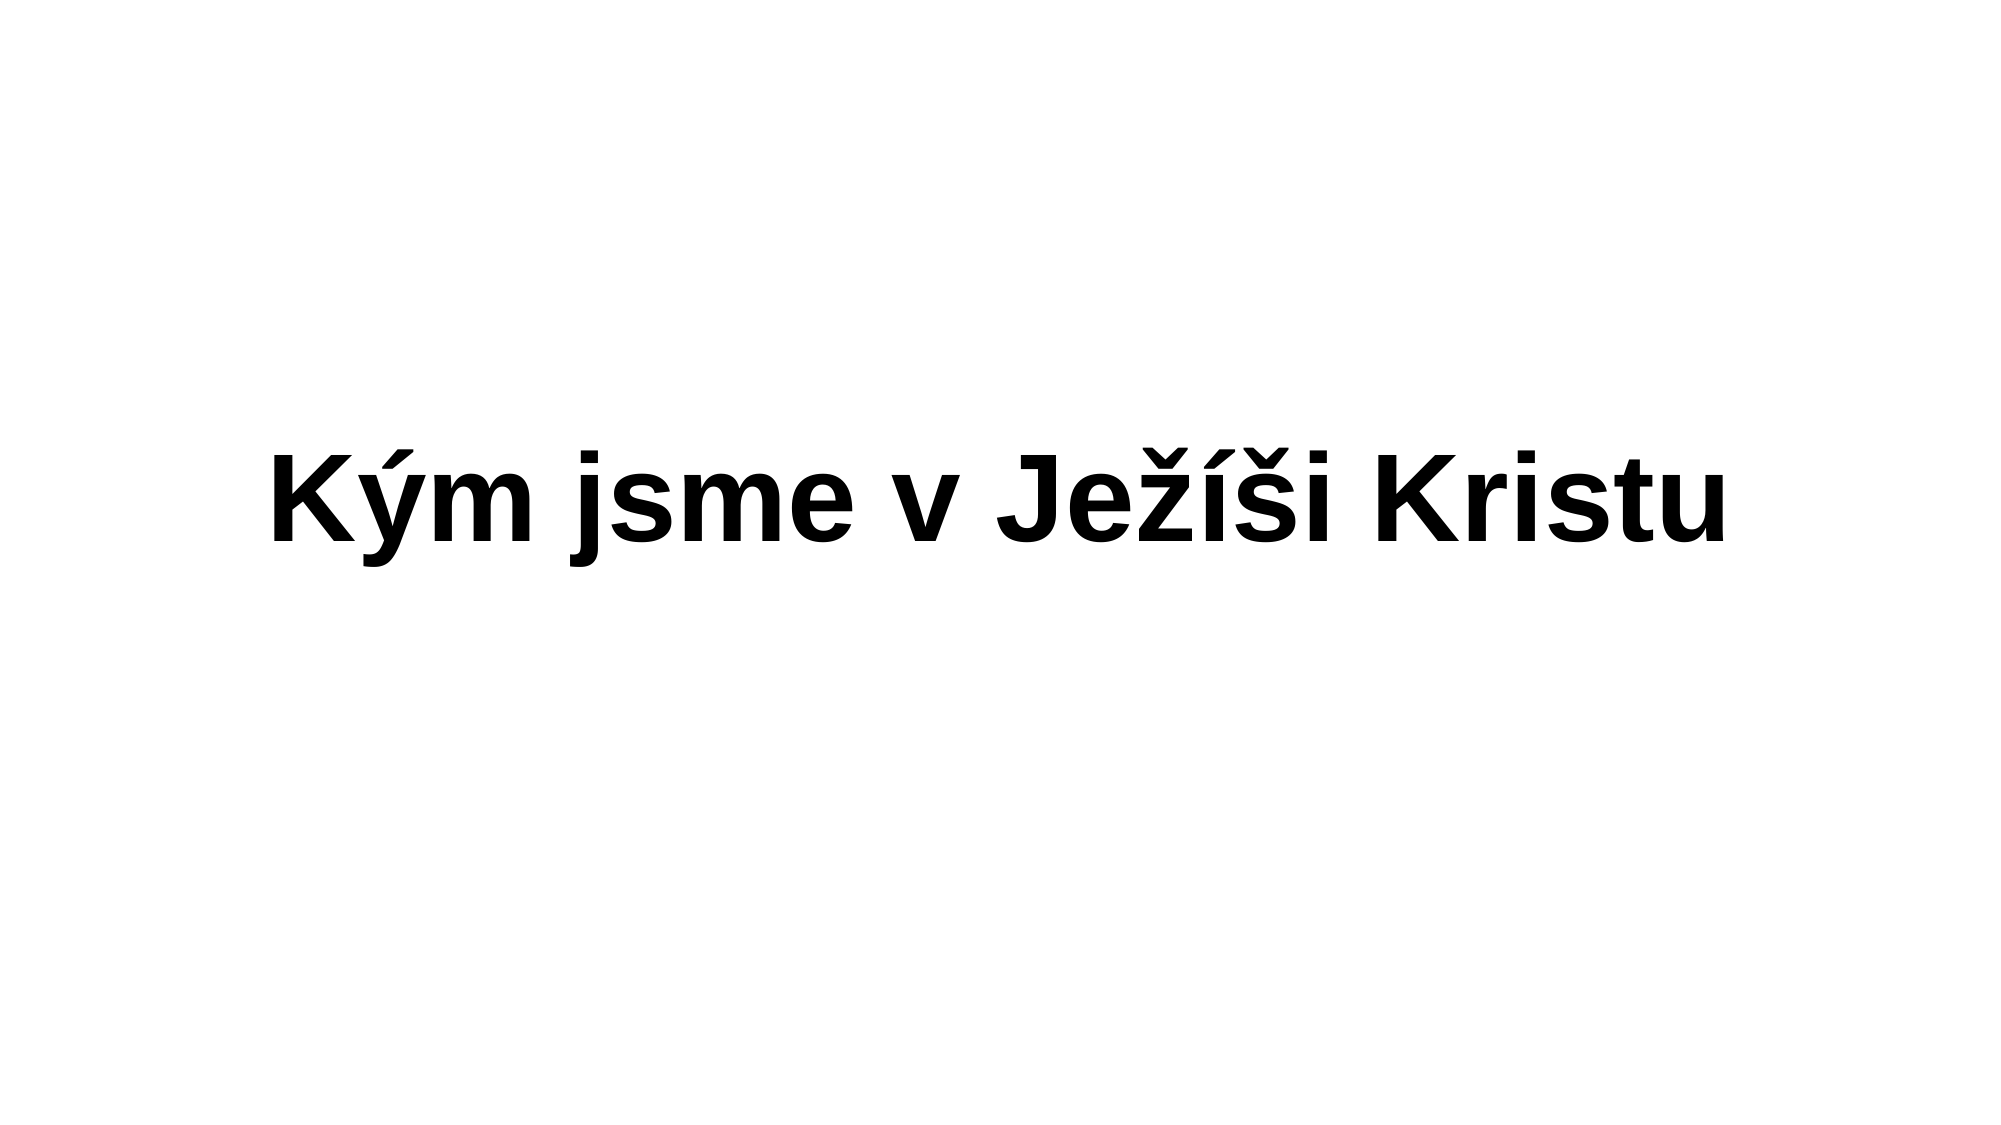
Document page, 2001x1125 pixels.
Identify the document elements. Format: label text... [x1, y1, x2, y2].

title Kým jsme v Ježíši Kristu [249, 184, 1750, 576]
